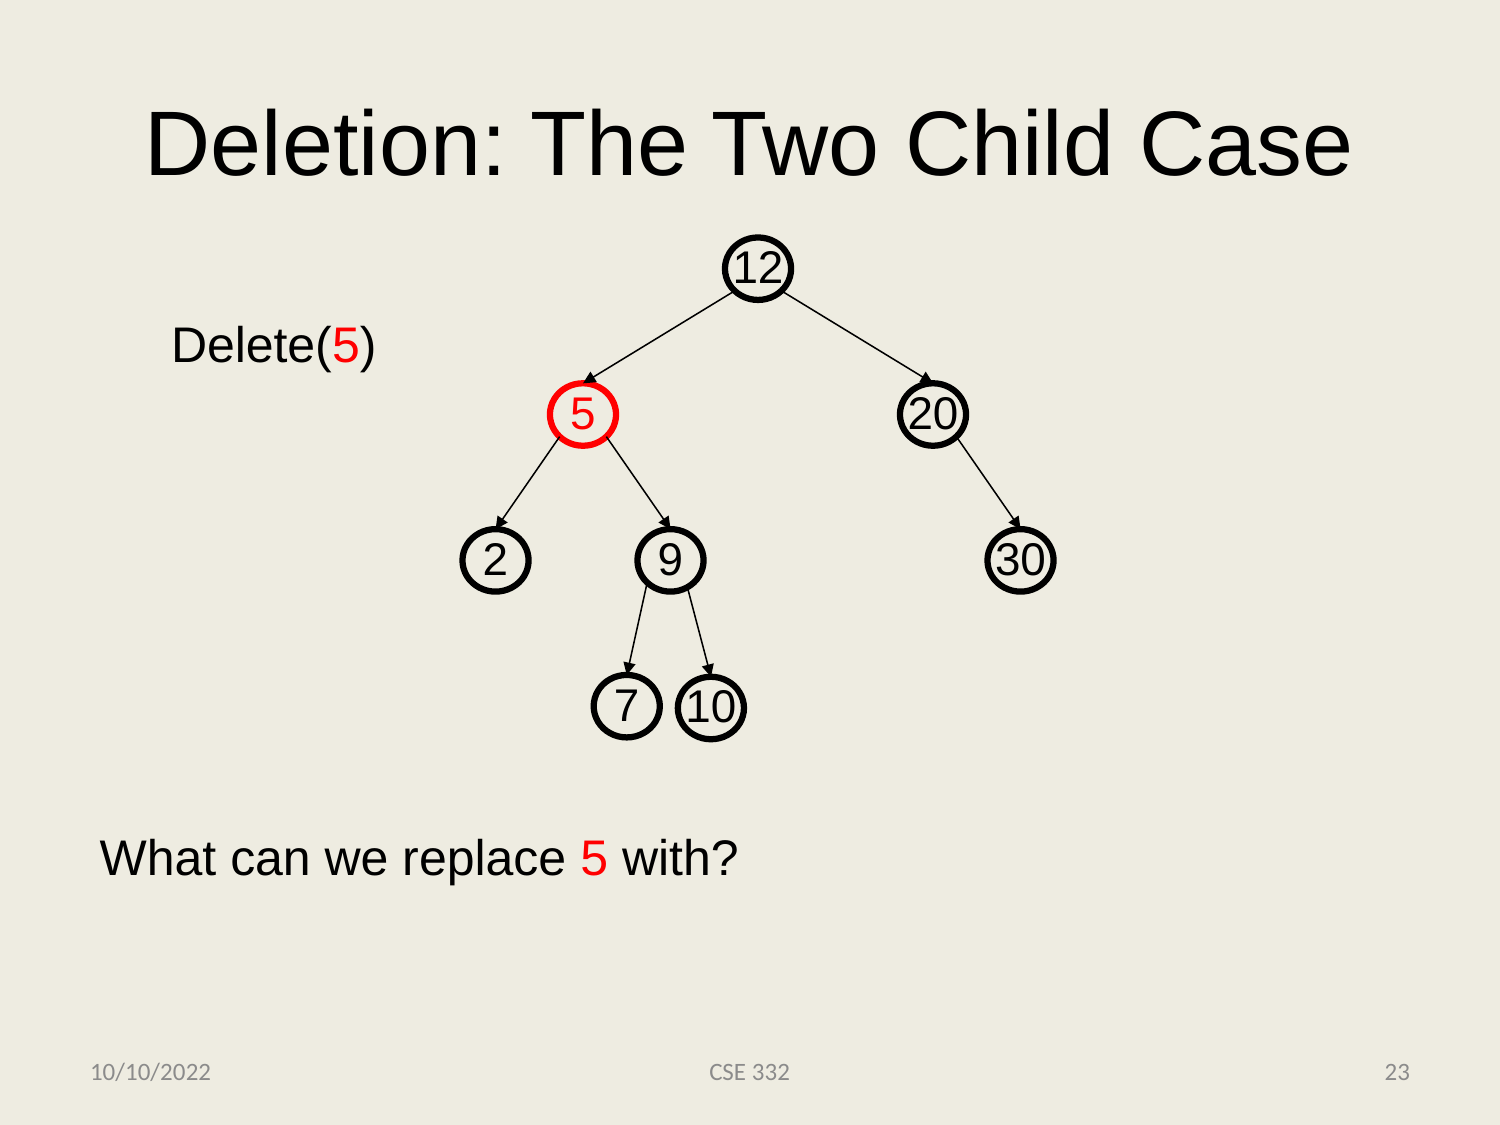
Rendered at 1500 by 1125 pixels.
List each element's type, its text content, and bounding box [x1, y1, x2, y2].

slide_number 23 [1074, 1042, 1425, 1103]
text_box 12 [724, 237, 792, 300]
text_box 30 [987, 529, 1054, 592]
text_box 10 [677, 677, 744, 740]
text_box 20 [899, 383, 967, 446]
text_box 7 [593, 675, 660, 738]
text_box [687, 587, 712, 678]
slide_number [75, 1042, 425, 1103]
text_box What can we replace 5 with? [84, 824, 801, 1002]
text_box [781, 290, 934, 384]
text_box 9 [637, 529, 704, 592]
text_box Delete(5) [156, 312, 409, 382]
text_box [956, 436, 1021, 530]
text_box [626, 582, 648, 676]
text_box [606, 436, 671, 530]
text_box 2 [462, 529, 529, 592]
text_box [495, 436, 560, 530]
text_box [582, 290, 735, 384]
text_box 5 [549, 383, 617, 446]
footer CSE 332 [512, 1042, 988, 1103]
title Deletion: The Two Child Case [75, 45, 1425, 233]
